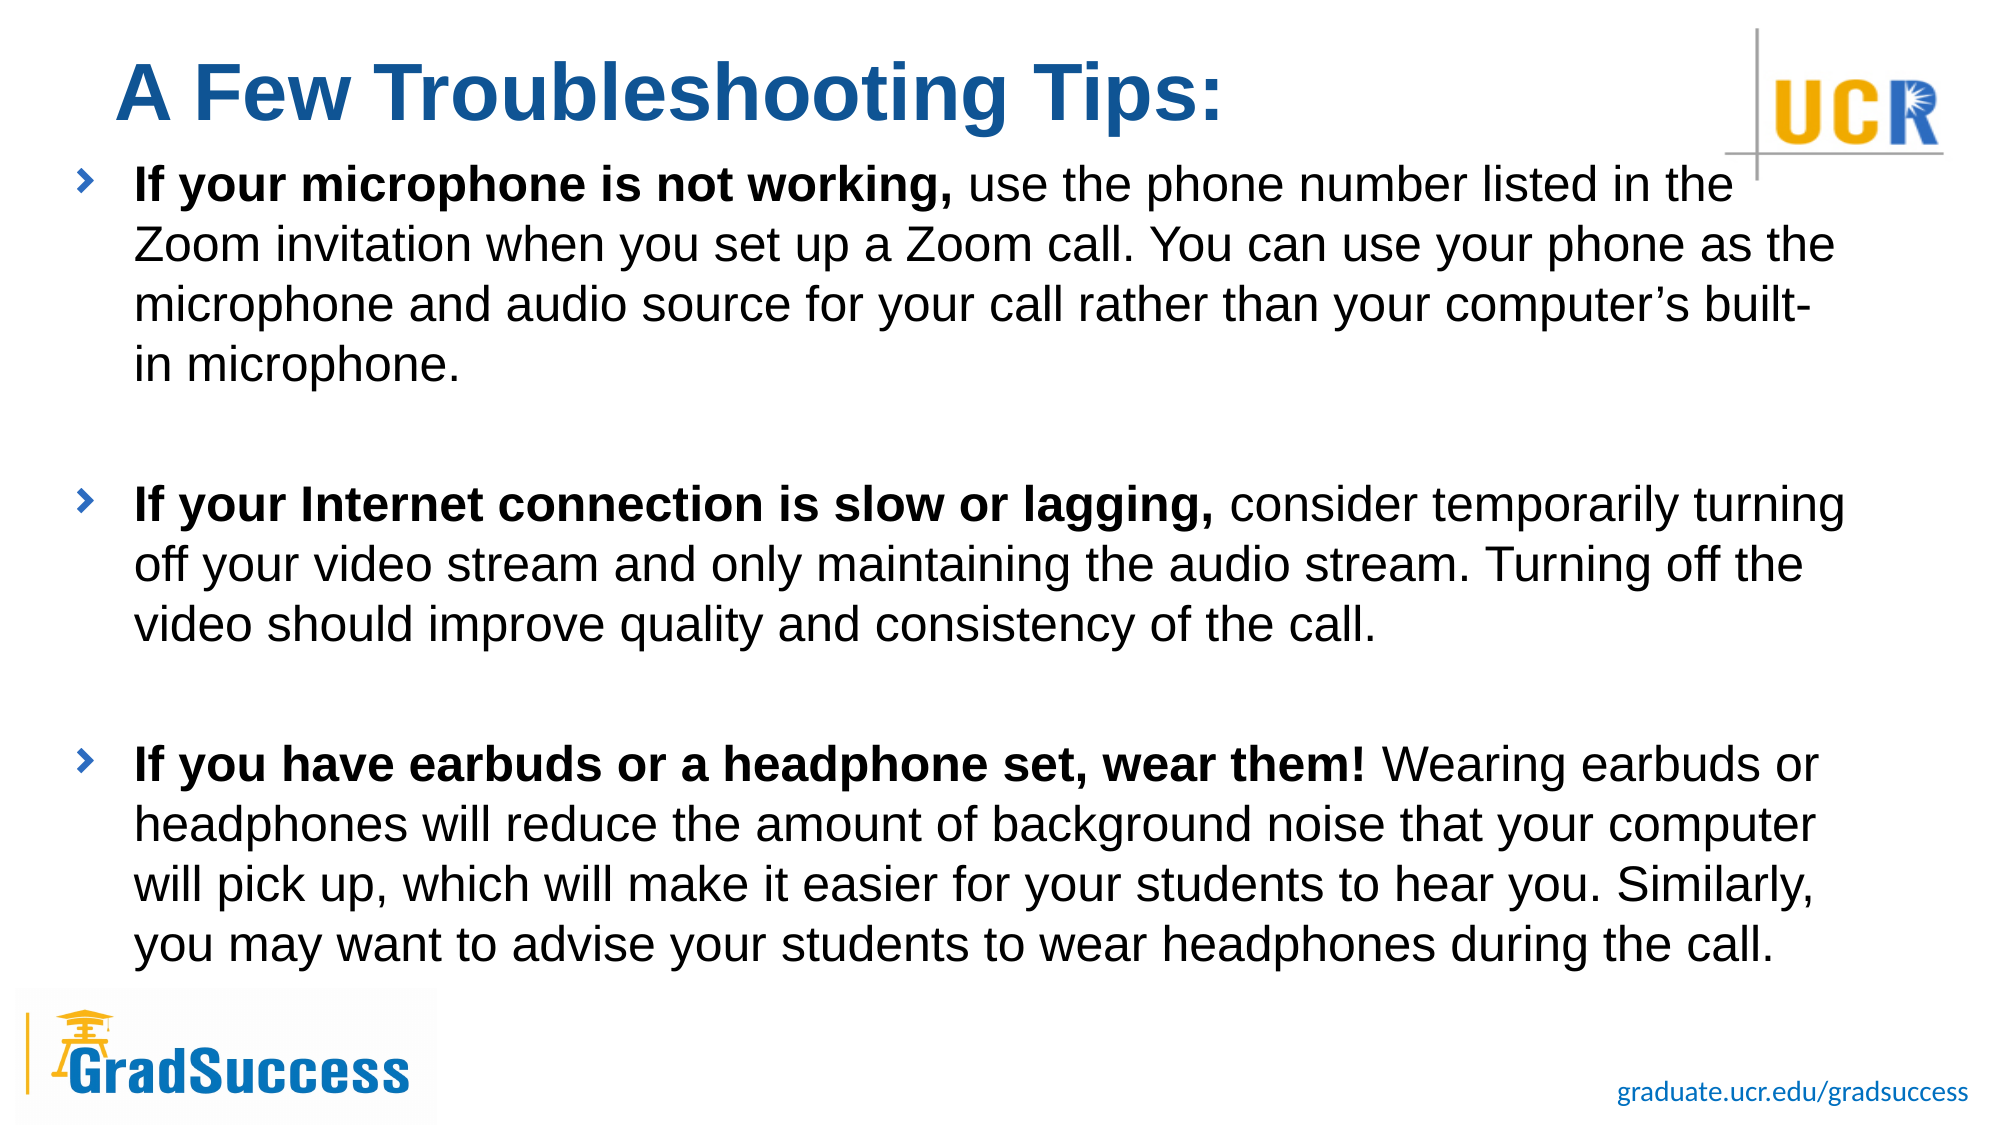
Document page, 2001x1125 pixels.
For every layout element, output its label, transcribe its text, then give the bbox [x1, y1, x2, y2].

picture [15, 988, 437, 1125]
picture [77, 488, 97, 514]
picture [77, 168, 97, 194]
title A Few Troubleshooting Tips: [99, 18, 1734, 143]
list If your microphone is not working, use the phone number listed in the Zoom invitation when you set up a Zoom call. You can use your phone as the microphone and audio source for your call rather than your computer’s built-in microphone. If your Internet connection is slow or lagging, consider temporarily turning off your video stream and only maintaining the audio stream. Turning off the video should improve quality and consistency of the call. If you have earbuds or a headphone set, wear them! Wearing earbuds or headphones will reduce the amount of background noise that your computer will pick up, which will make it easier for your students to hear you. Similarly, you may want to advise your students to wear headphones during the call. [62, 143, 1863, 982]
picture [1710, 0, 2000, 196]
picture [77, 748, 97, 774]
